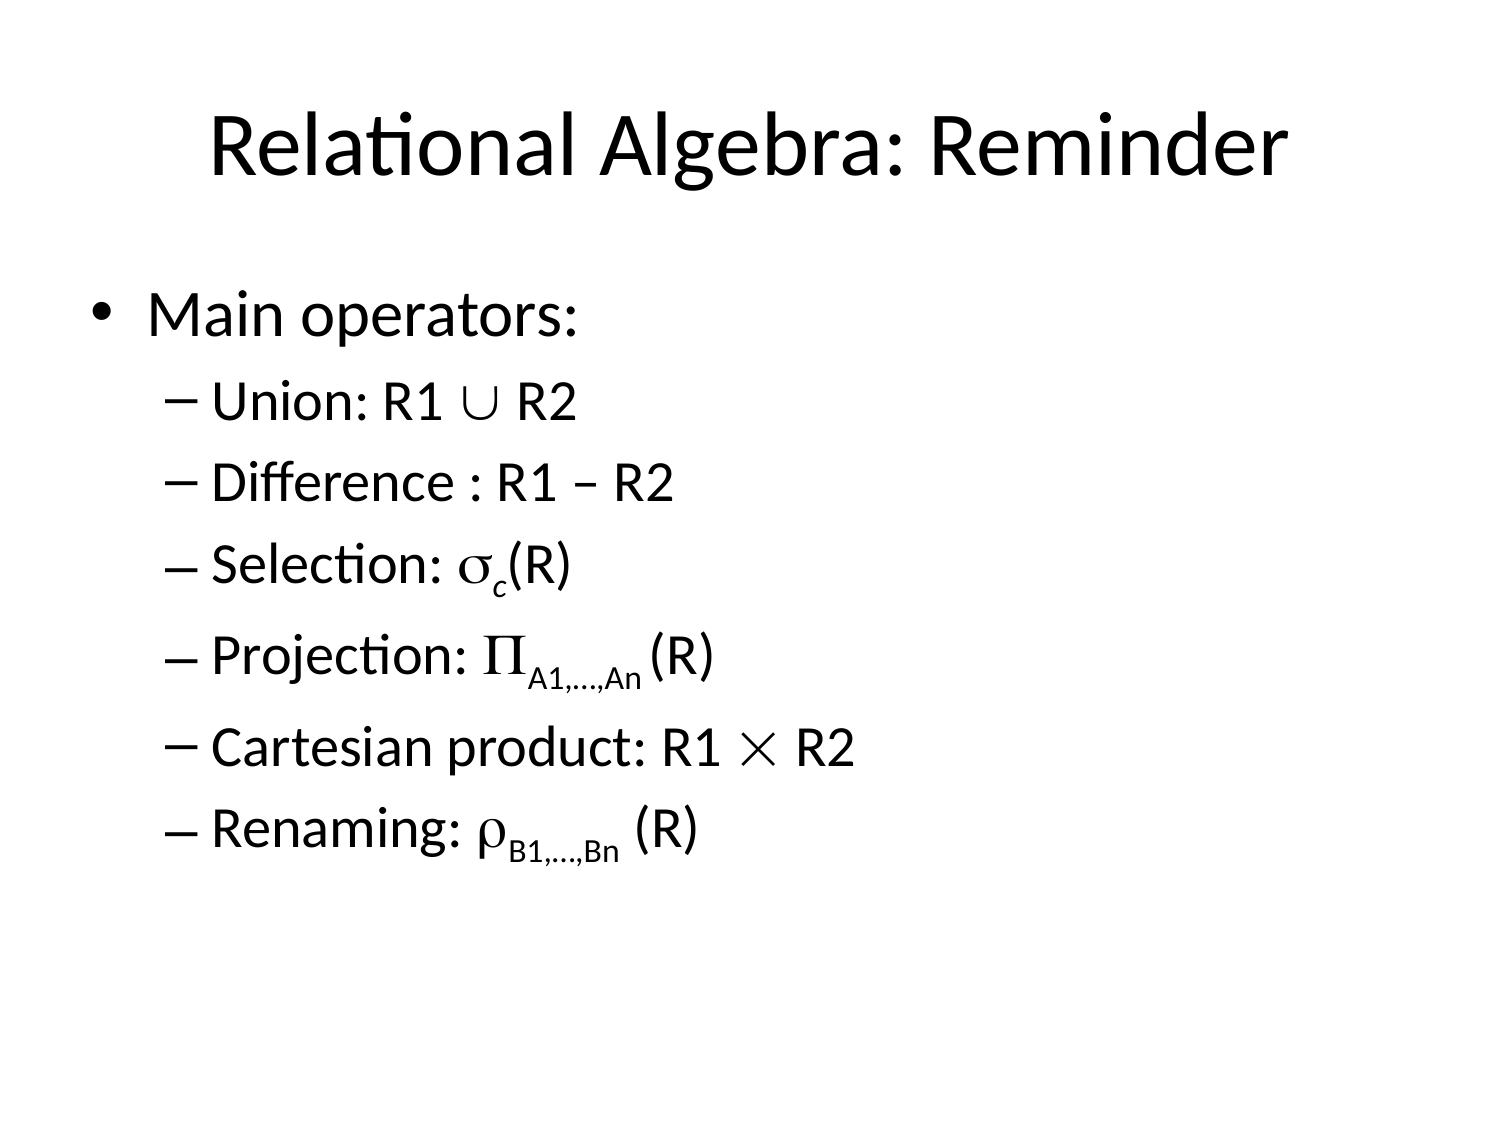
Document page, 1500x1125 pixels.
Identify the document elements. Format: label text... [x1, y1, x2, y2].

title Relational Algebra: Reminder [75, 45, 1425, 233]
list Main operators: Union: R1  R2 Difference : R1 – R2 Selection: sc(R) Projection: PA1,…,An (R) Cartesian product: R1  R2 Renaming: rB1,…,Bn (R) [75, 262, 1425, 1005]
